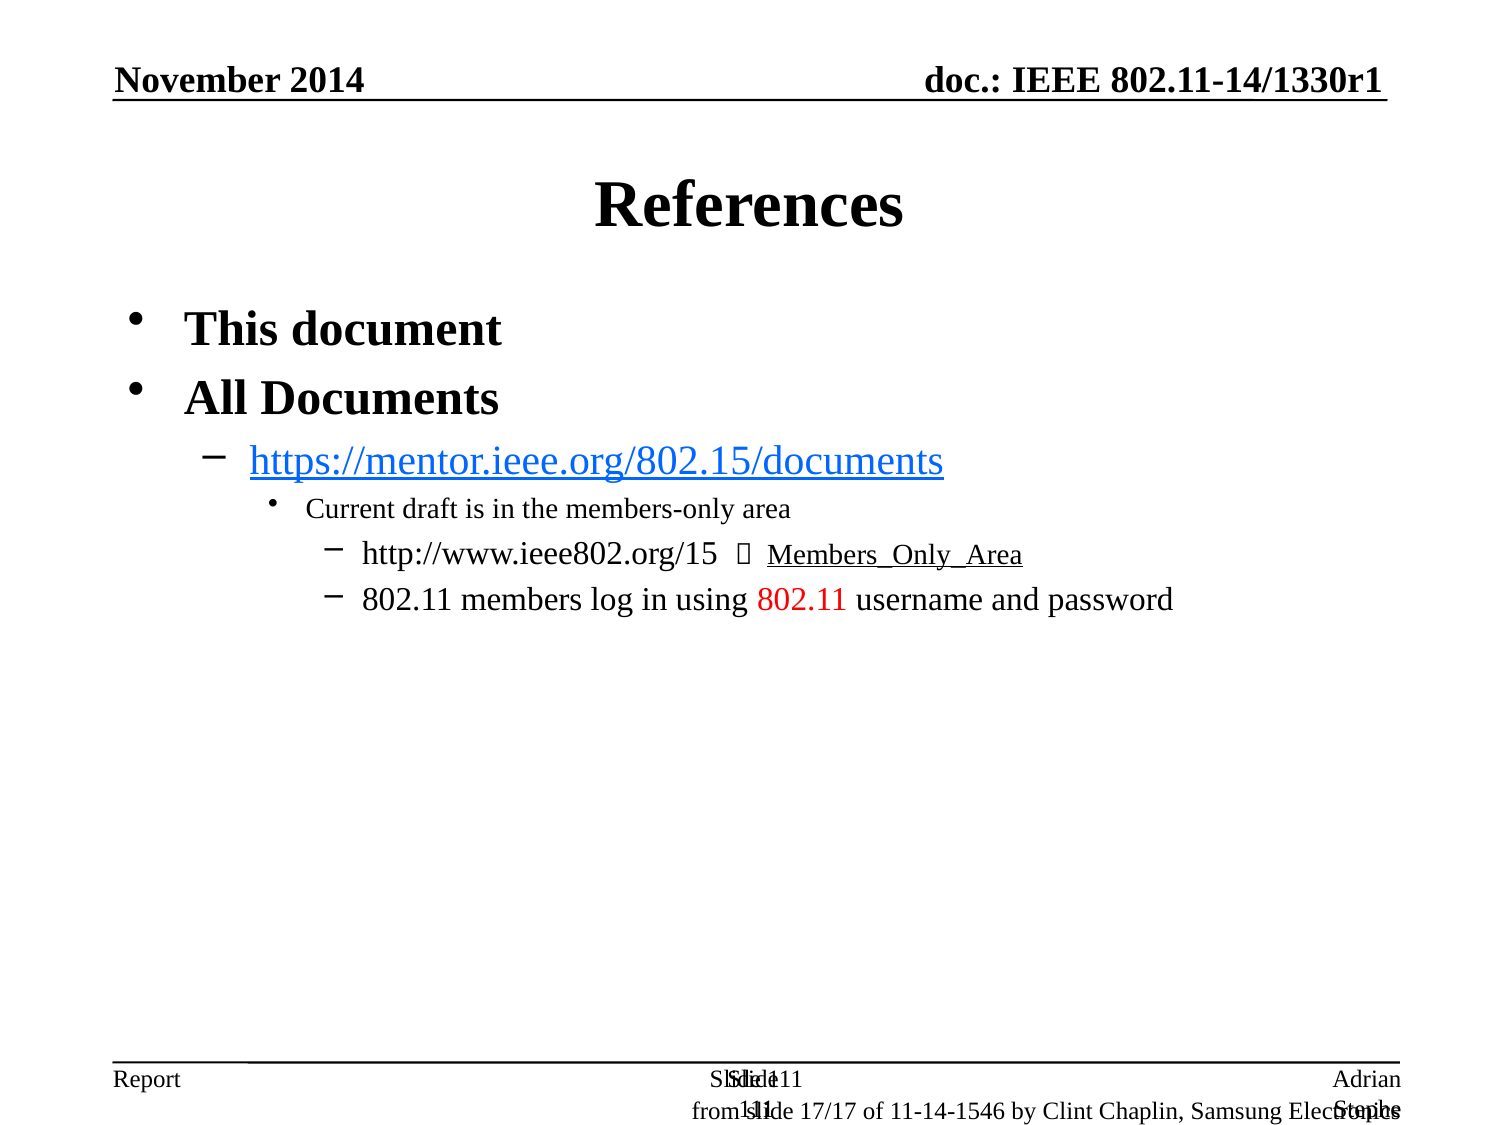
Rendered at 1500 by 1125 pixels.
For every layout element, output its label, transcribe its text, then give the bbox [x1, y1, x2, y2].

text_box from slide 17/17 of 11-14-1546 by Clint Chaplin, Samsung Electronics [343, 1087, 1417, 1125]
list This document All Documents https://mentor.ieee.org/802.15/documents Current draft is in the members-only area http://www.ieee802.org/15  Members_Only_Area 802.11 members log in using 802.11 username and password [112, 287, 1388, 1000]
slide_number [114, 54, 374, 101]
text_box Slide 111 [675, 1062, 838, 1087]
title References [112, 112, 1388, 287]
footer Adrian Stephens, Intel Corporation [1324, 1061, 1402, 1087]
